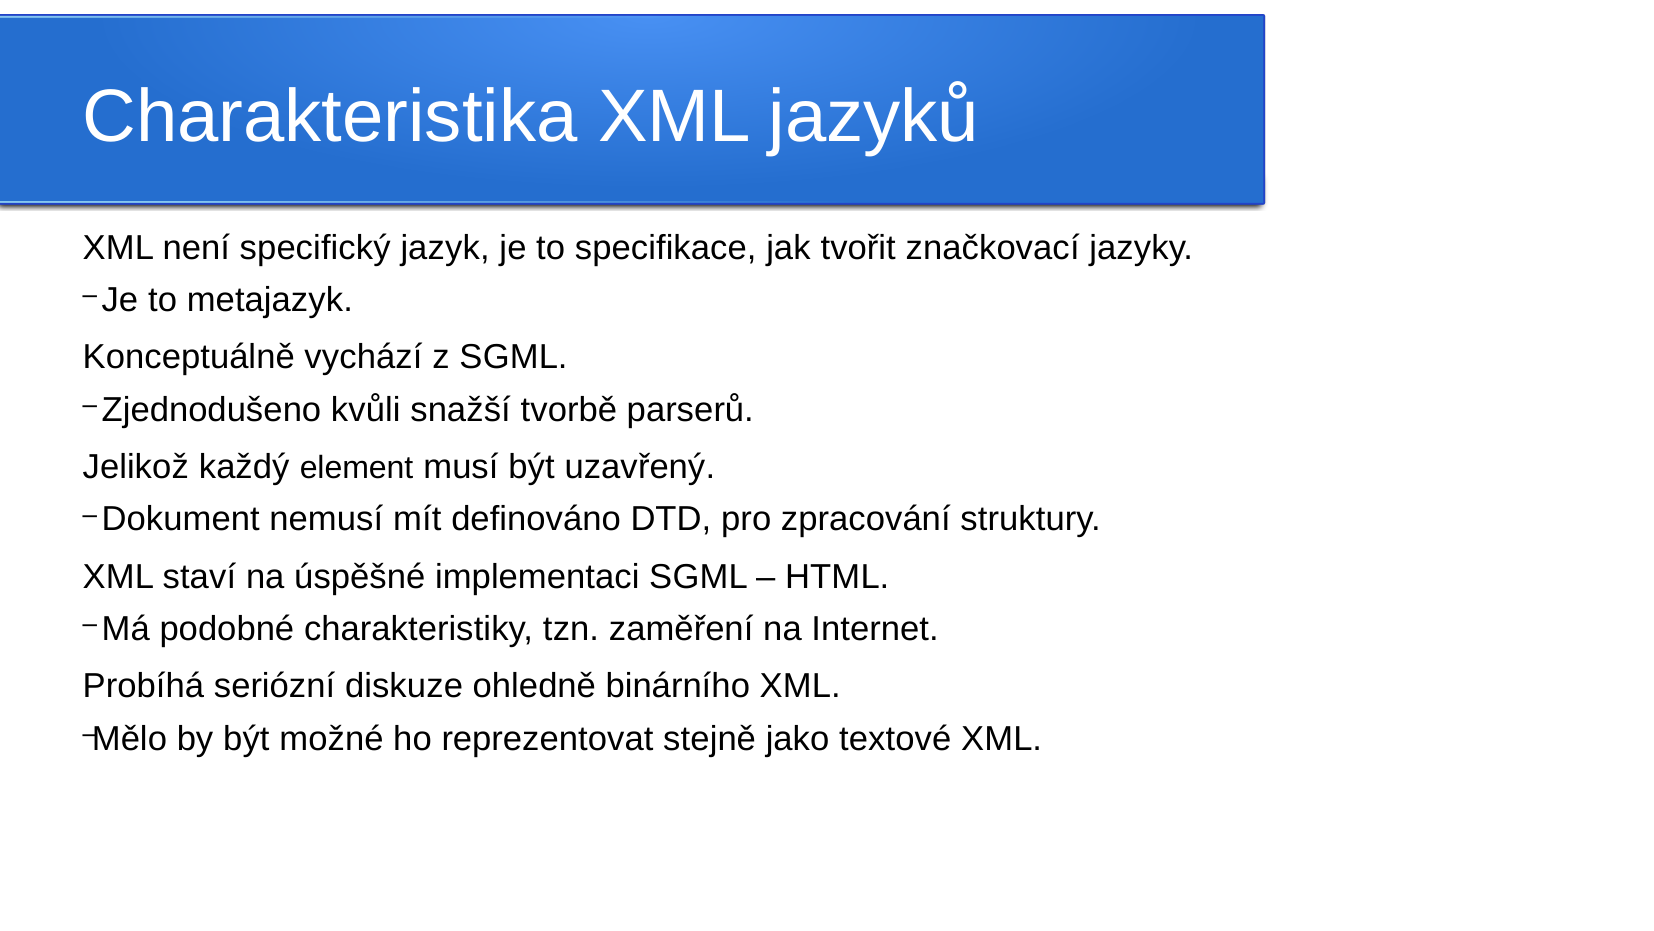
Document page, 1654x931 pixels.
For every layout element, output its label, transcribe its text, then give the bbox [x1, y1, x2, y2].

list XML není specifický jazyk, je to specifikace, jak tvořit značkovací jazyky. Je to metajazyk. Konceptuálně vychází z SGML. Zjednodušeno kvůli snažší tvorbě parserů. Jelikož každý element musí být uzavřený. Dokument nemusí mít definováno DTD, pro zpracování struktury. XML staví na úspěšné implementaci SGML – HTML. Má podobné charakteristiky, tzn. zaměření na Internet. Probíhá seriózní diskuze ohledně binárního XML. Mělo by být možné ho reprezentovat stejně jako textové XML. [82, 224, 1571, 764]
title Charakteristika XML jazyků [82, 35, 1235, 189]
picture [0, 13, 1269, 211]
